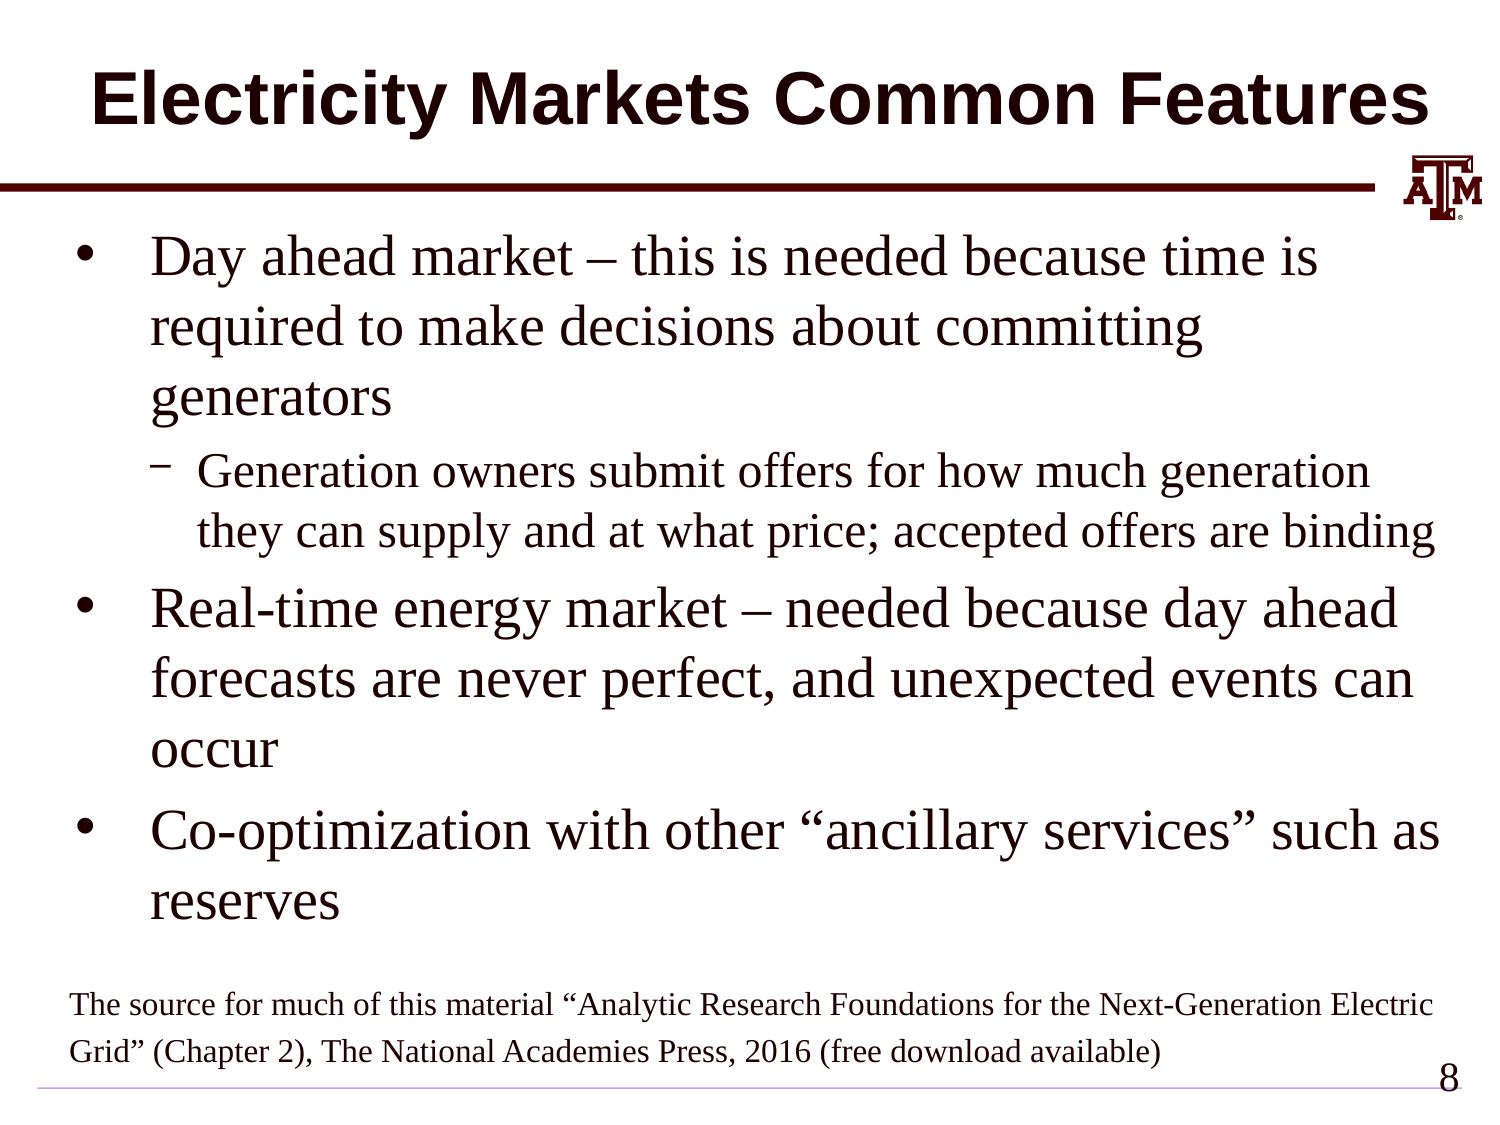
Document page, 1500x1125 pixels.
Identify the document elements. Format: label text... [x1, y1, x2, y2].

text_box The source for much of this material “Analytic Research Foundations for the Next-Generation Electric Grid” (Chapter 2), The National Academies Press, 2016 (free download available) [54, 975, 1451, 1077]
list Day ahead market – this is needed because time is required to make decisions about committing generators Generation owners submit offers for how much generation they can supply and at what price; accepted offers are binding Real-time energy market – needed because day ahead forecasts are never perfect, and unexpected events can occur Co-optimization with other “ancillary services” such as reserves [59, 209, 1476, 823]
title Electricity Markets Common Features [74, 12, 1451, 188]
picture [1392, 137, 1493, 238]
slide_number 7 [1162, 1037, 1475, 1113]
